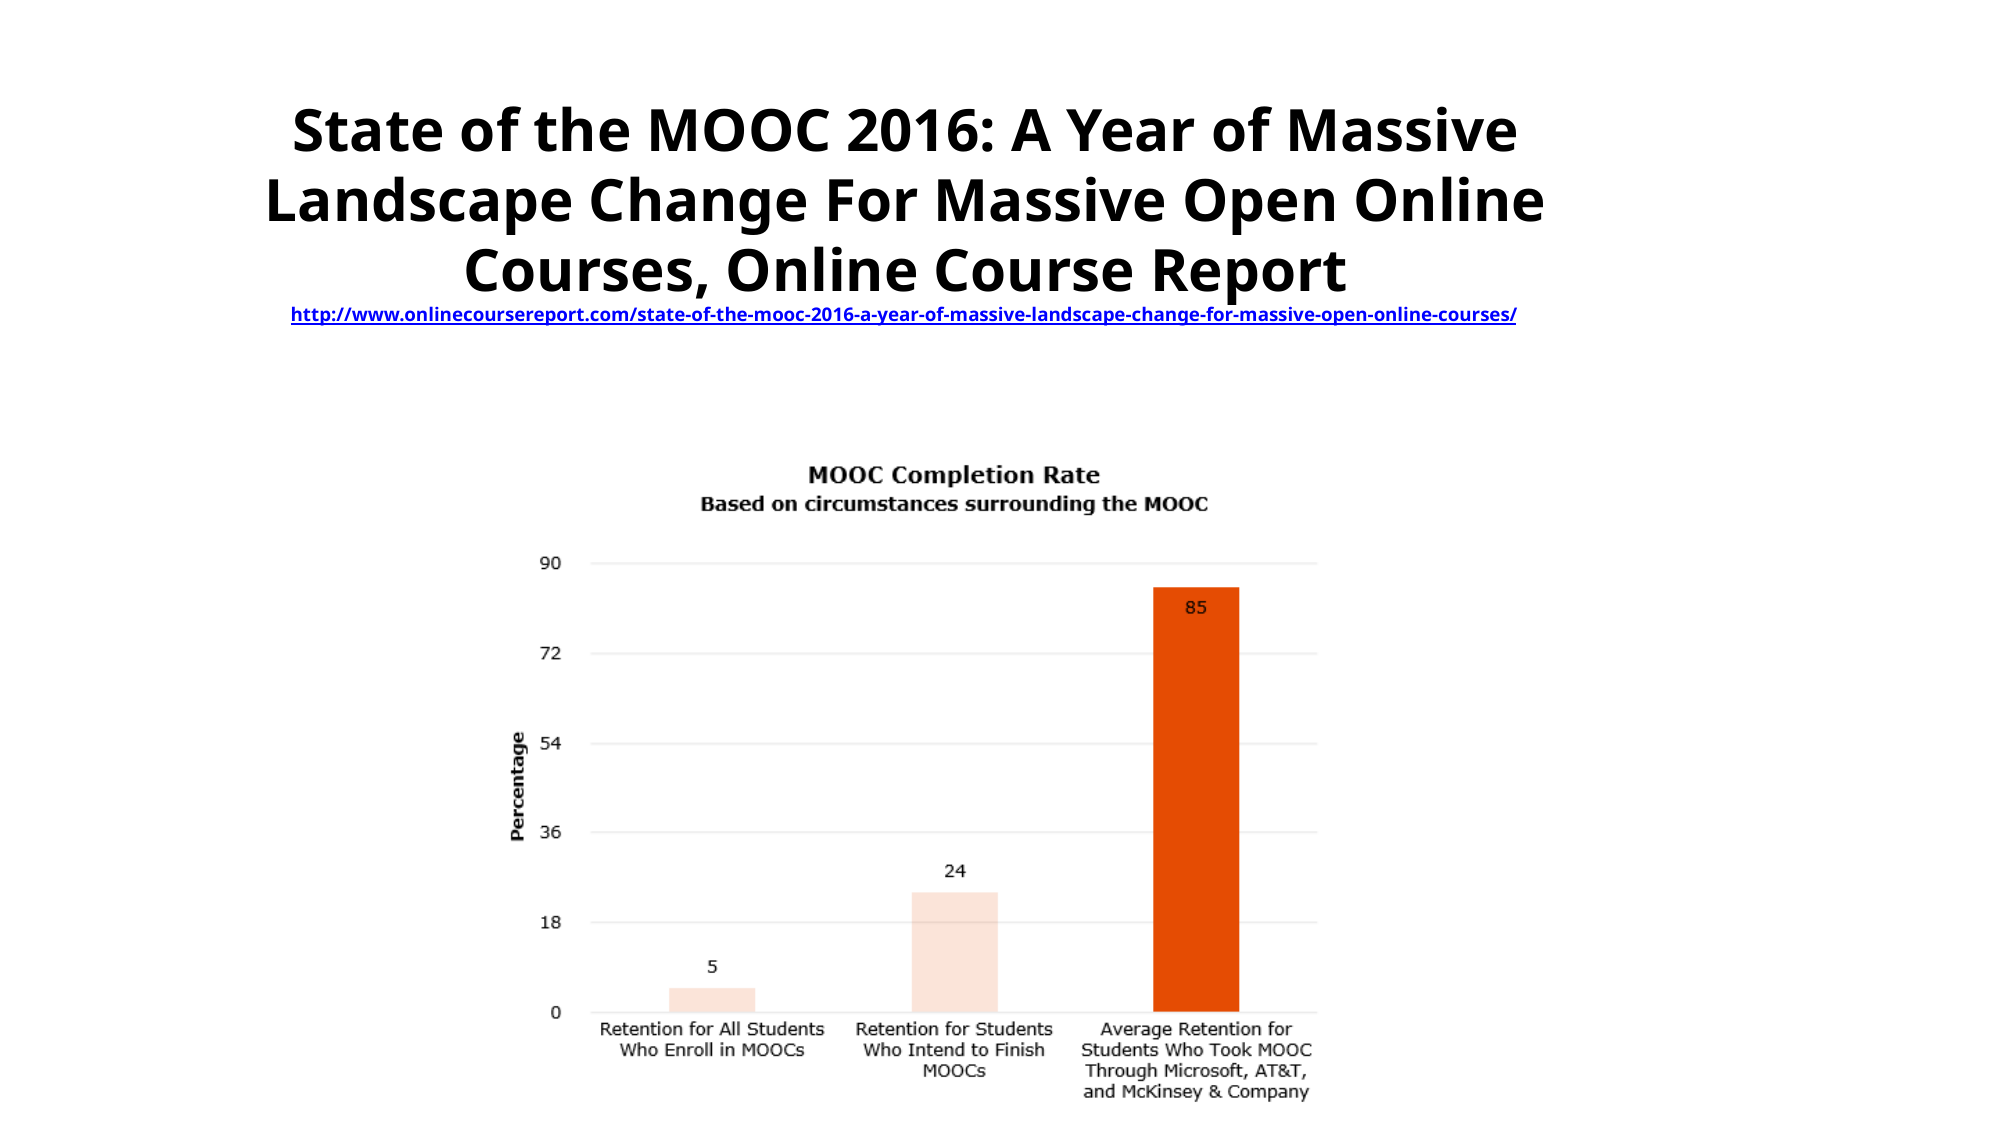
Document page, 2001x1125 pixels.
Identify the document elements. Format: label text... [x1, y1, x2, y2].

title State of the MOOC 2016: A Year of Massive Landscape Change For Massive Open Online Courses, Online Course Report http://www.onlinecoursereport.com/state-of-the-mooc-2016-a-year-of-massive-landscape-change-for-massive-open-online-courses/ [230, 67, 1581, 355]
picture [457, 429, 1438, 1125]
